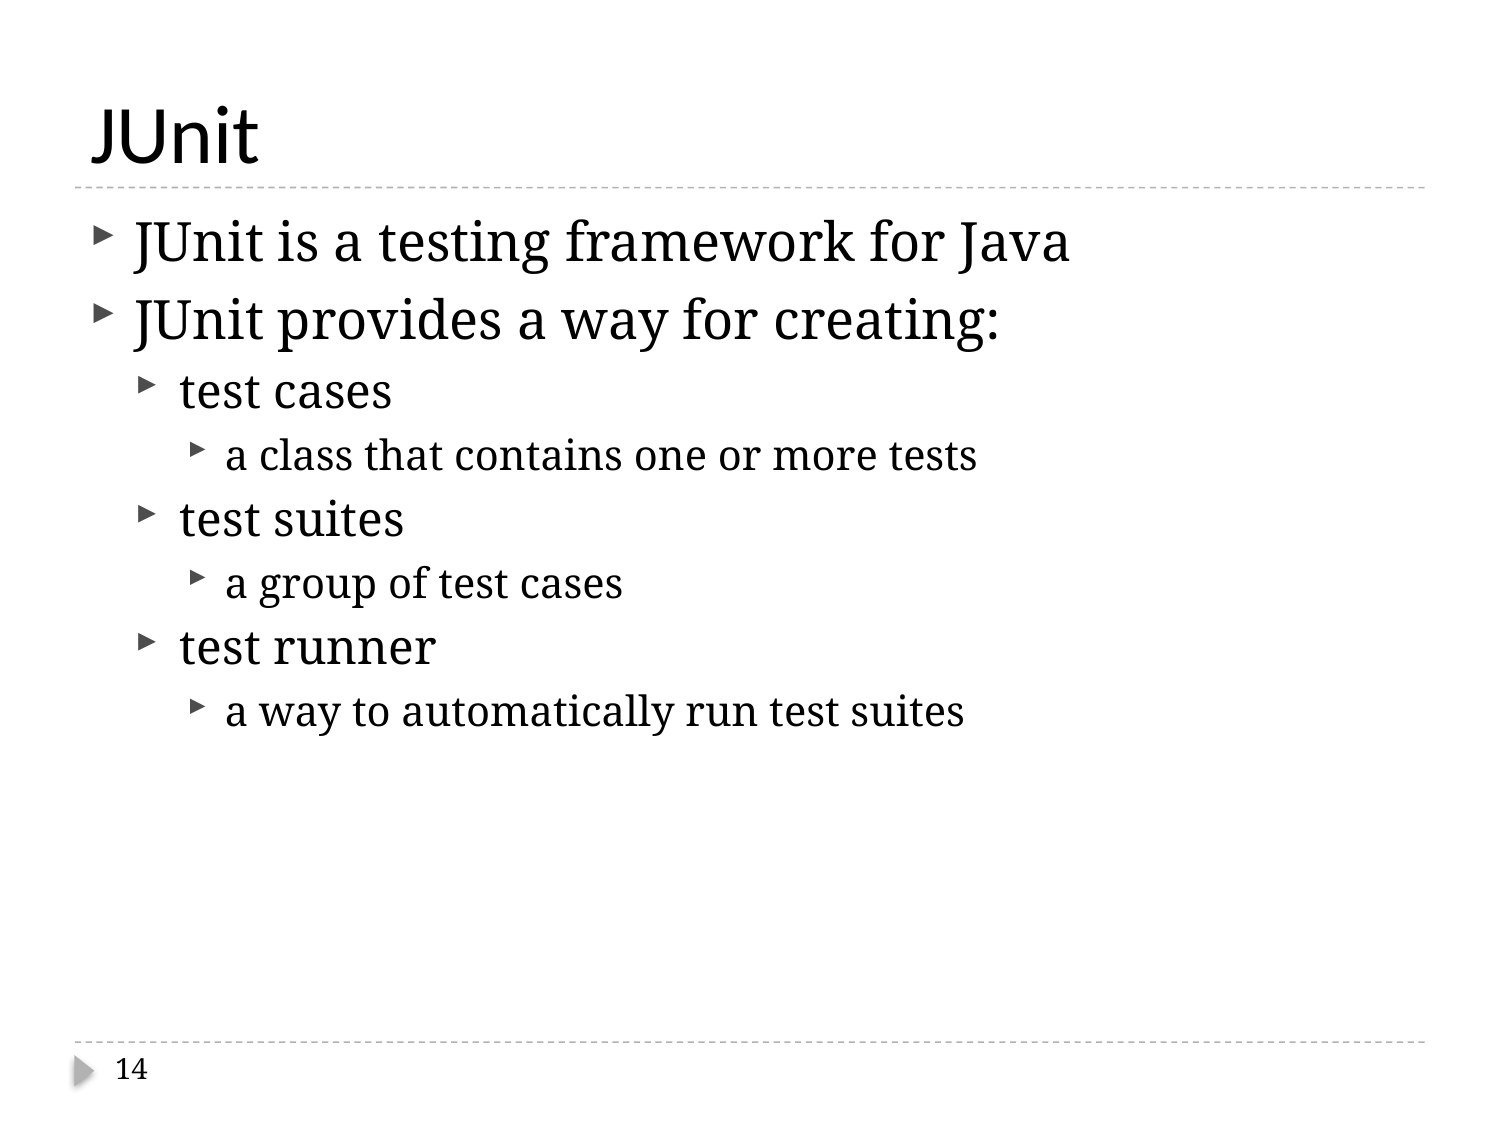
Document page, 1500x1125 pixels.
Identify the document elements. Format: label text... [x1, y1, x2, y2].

slide_number 14 [100, 1042, 426, 1103]
title JUnit [74, 24, 1426, 188]
list JUnit is a testing framework for Java JUnit provides a way for creating: test cases a class that contains one or more tests test suites a group of test cases test runner a way to automatically run test suites [74, 199, 1426, 1011]
